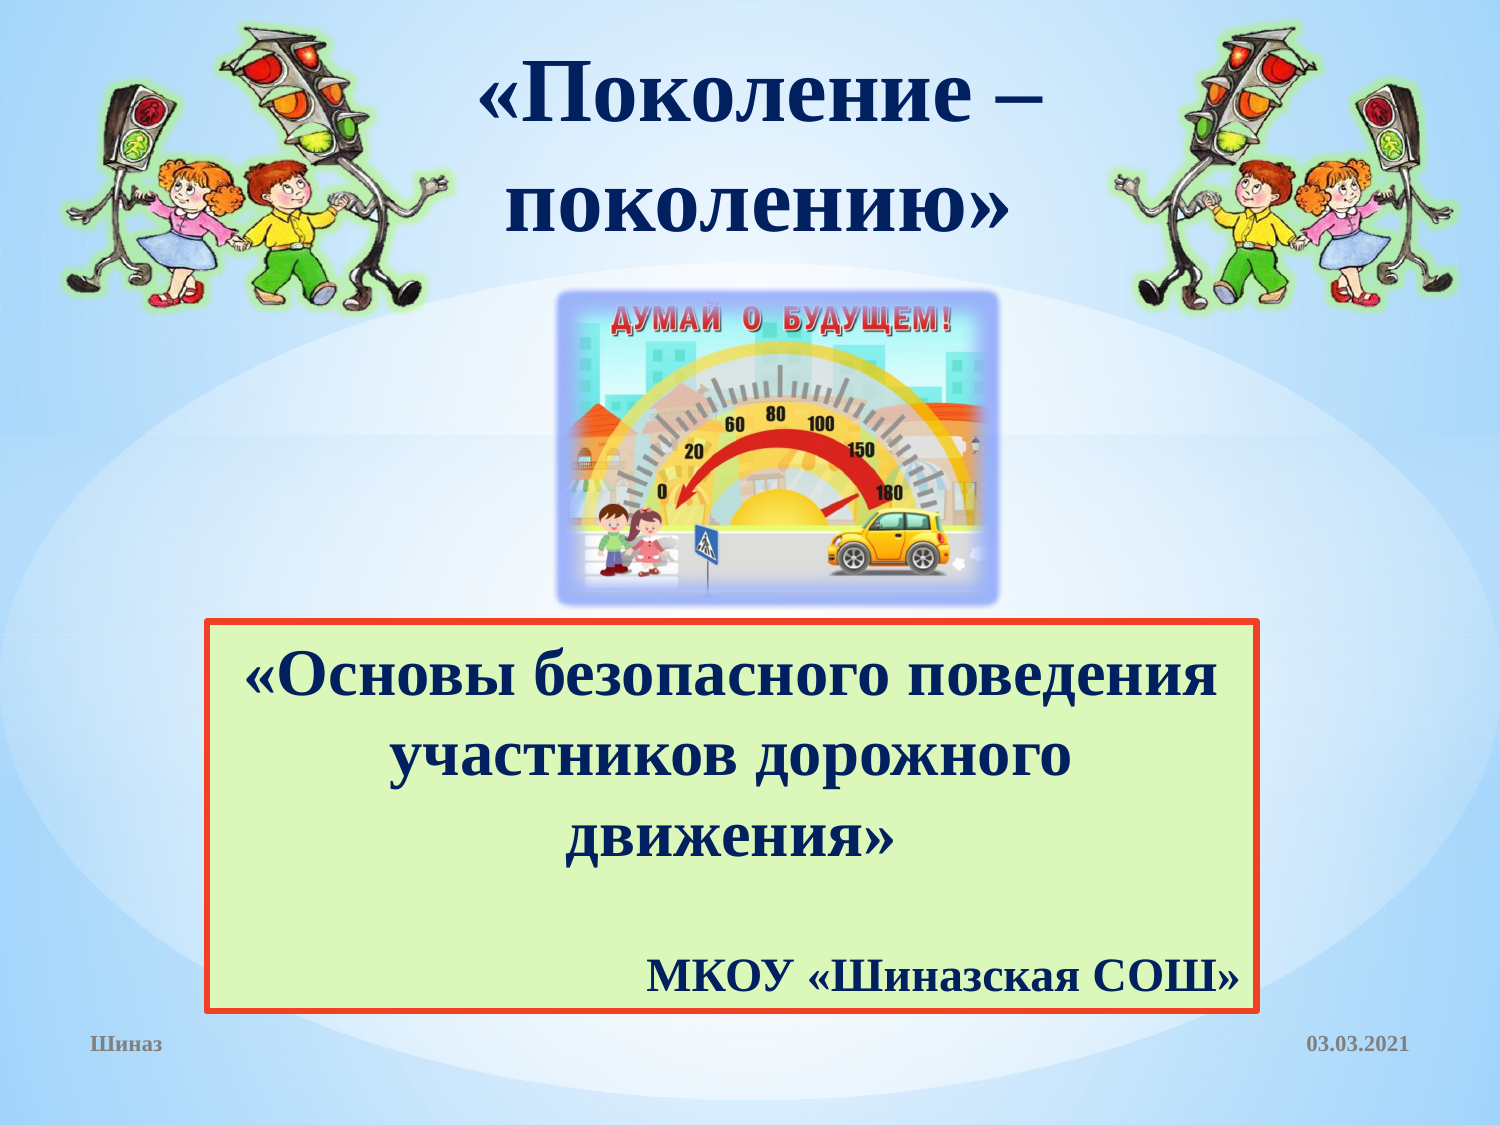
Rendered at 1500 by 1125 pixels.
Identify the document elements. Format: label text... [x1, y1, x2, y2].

picture [560, 295, 994, 602]
picture [54, 19, 455, 316]
title «Поколение – поколению» [463, 21, 1101, 259]
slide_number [1012, 1012, 1425, 1073]
subtitle «Основы безопасного поведения участников дорожного движения» МКОУ «Шиназская СОШ» [206, 621, 1257, 1012]
picture [1108, 18, 1464, 315]
footer Шиназ [75, 1012, 625, 1073]
